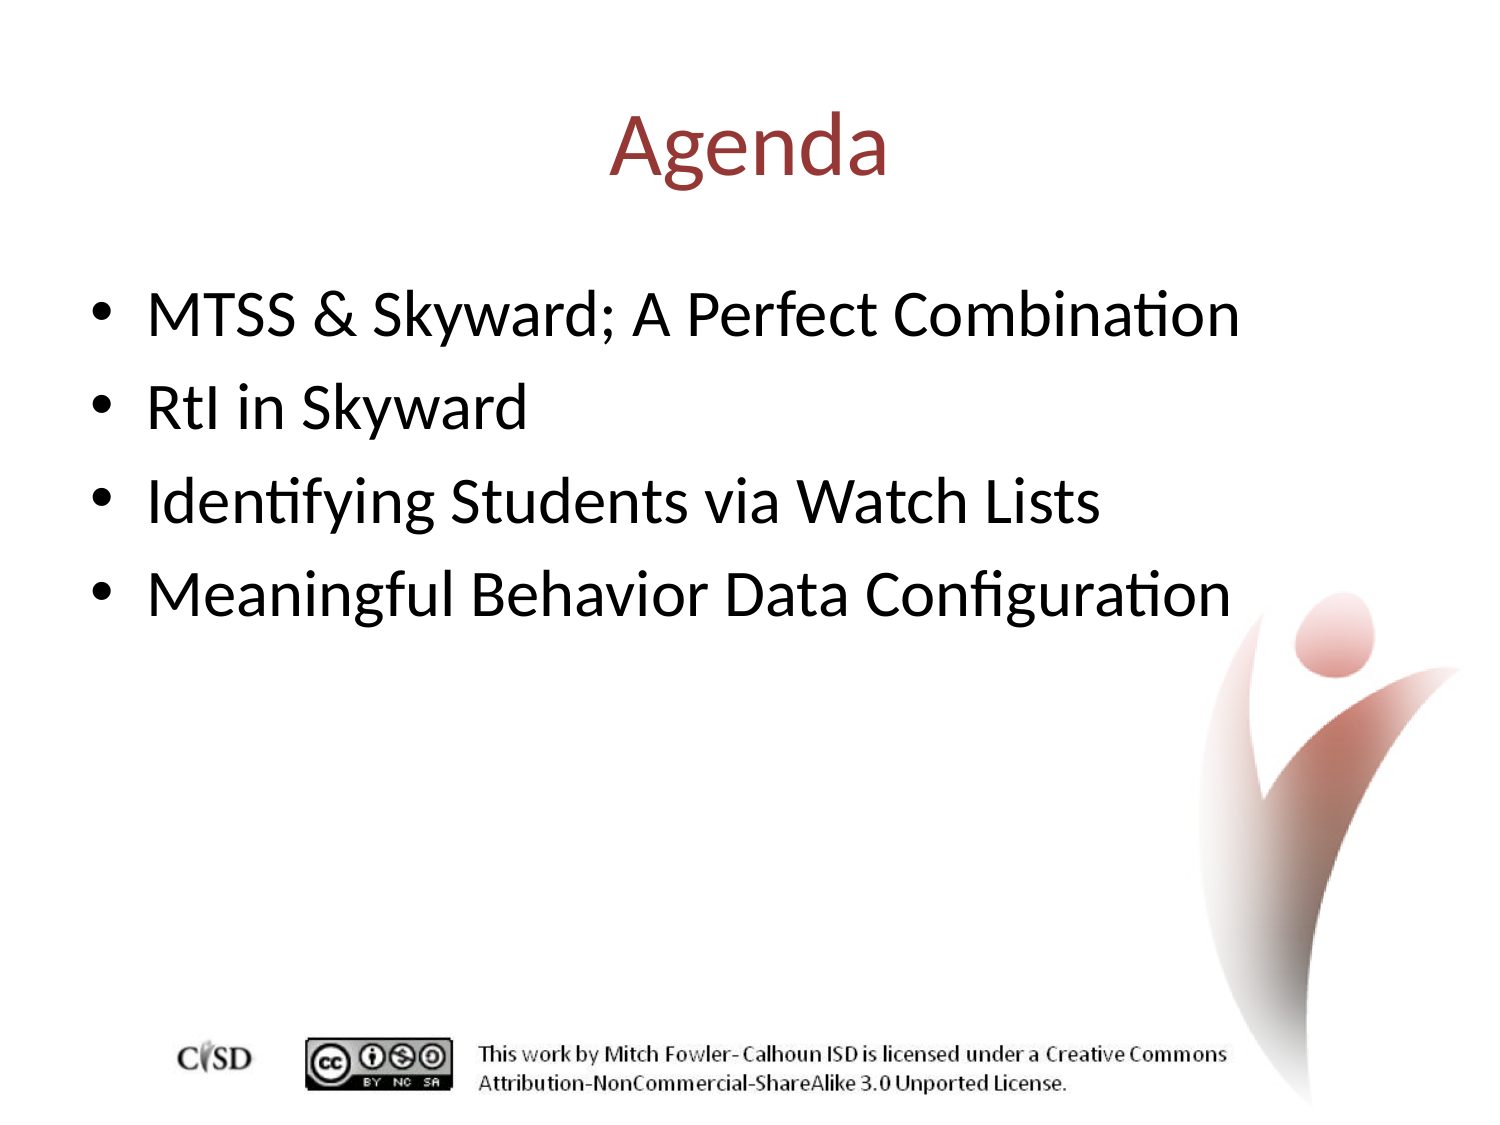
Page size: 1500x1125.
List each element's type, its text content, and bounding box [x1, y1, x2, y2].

title Agenda [75, 45, 1425, 233]
picture [112, 1029, 1242, 1105]
list MTSS & Skyward; A Perfect Combination RtI in Skyward Identifying Students via Watch Lists Meaningful Behavior Data Configuration [75, 262, 1463, 1005]
